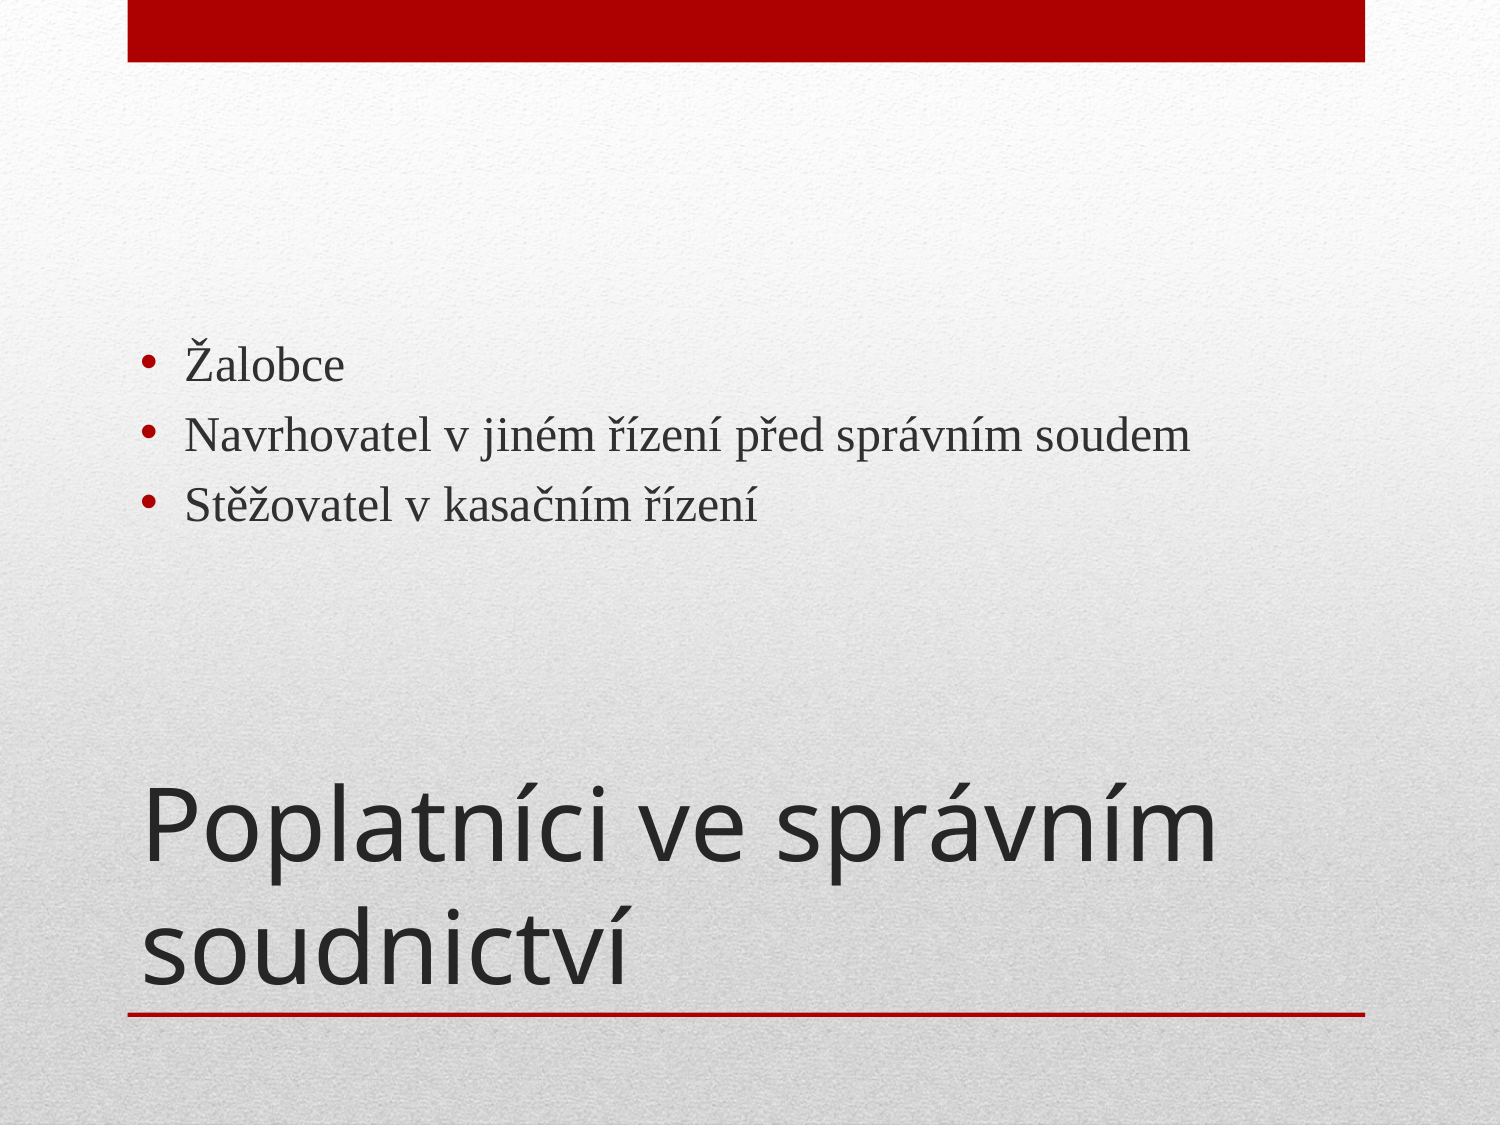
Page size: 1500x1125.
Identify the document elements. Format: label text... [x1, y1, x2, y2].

title Poplatníci ve správním soudnictví [124, 751, 1238, 1013]
list Žalobce Navrhovatel v jiném řízení před správním soudem Stěžovatel v kasačním řízení [124, 112, 1363, 751]
